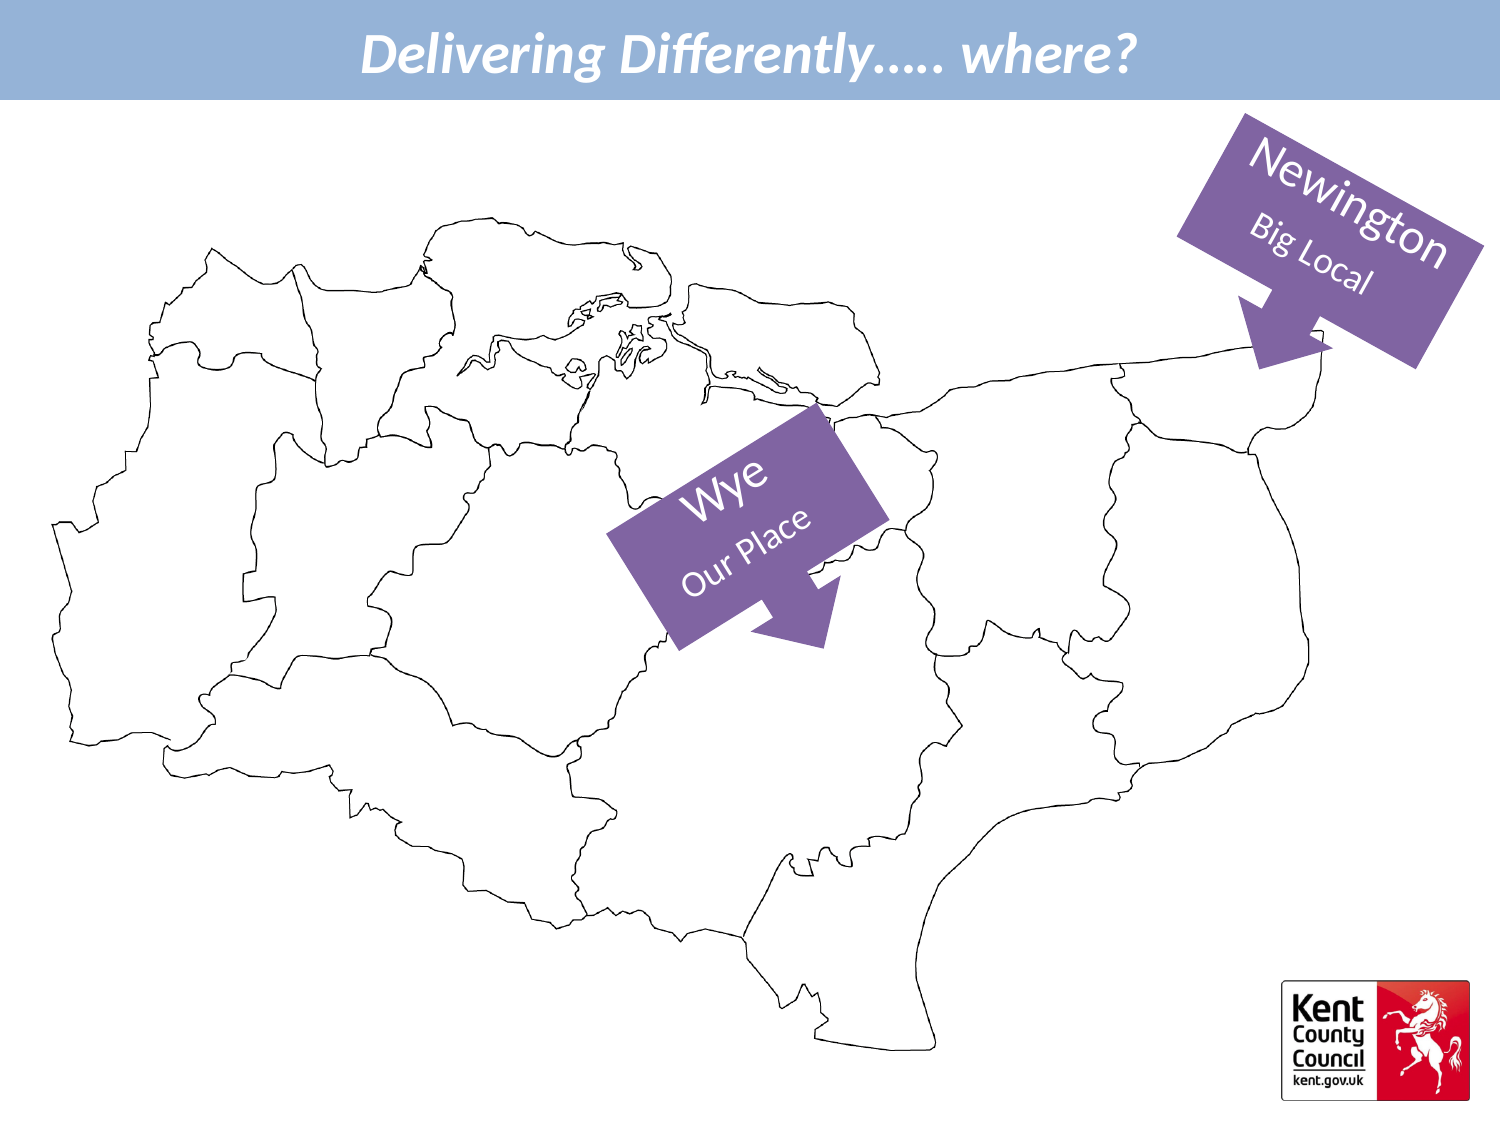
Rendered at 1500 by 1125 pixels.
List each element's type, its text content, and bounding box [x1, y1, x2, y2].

text_box Delivering Differently….. where? [0, 0, 1500, 100]
picture [51, 217, 1470, 1102]
text_box Newington Big Local [1185, 111, 1487, 372]
